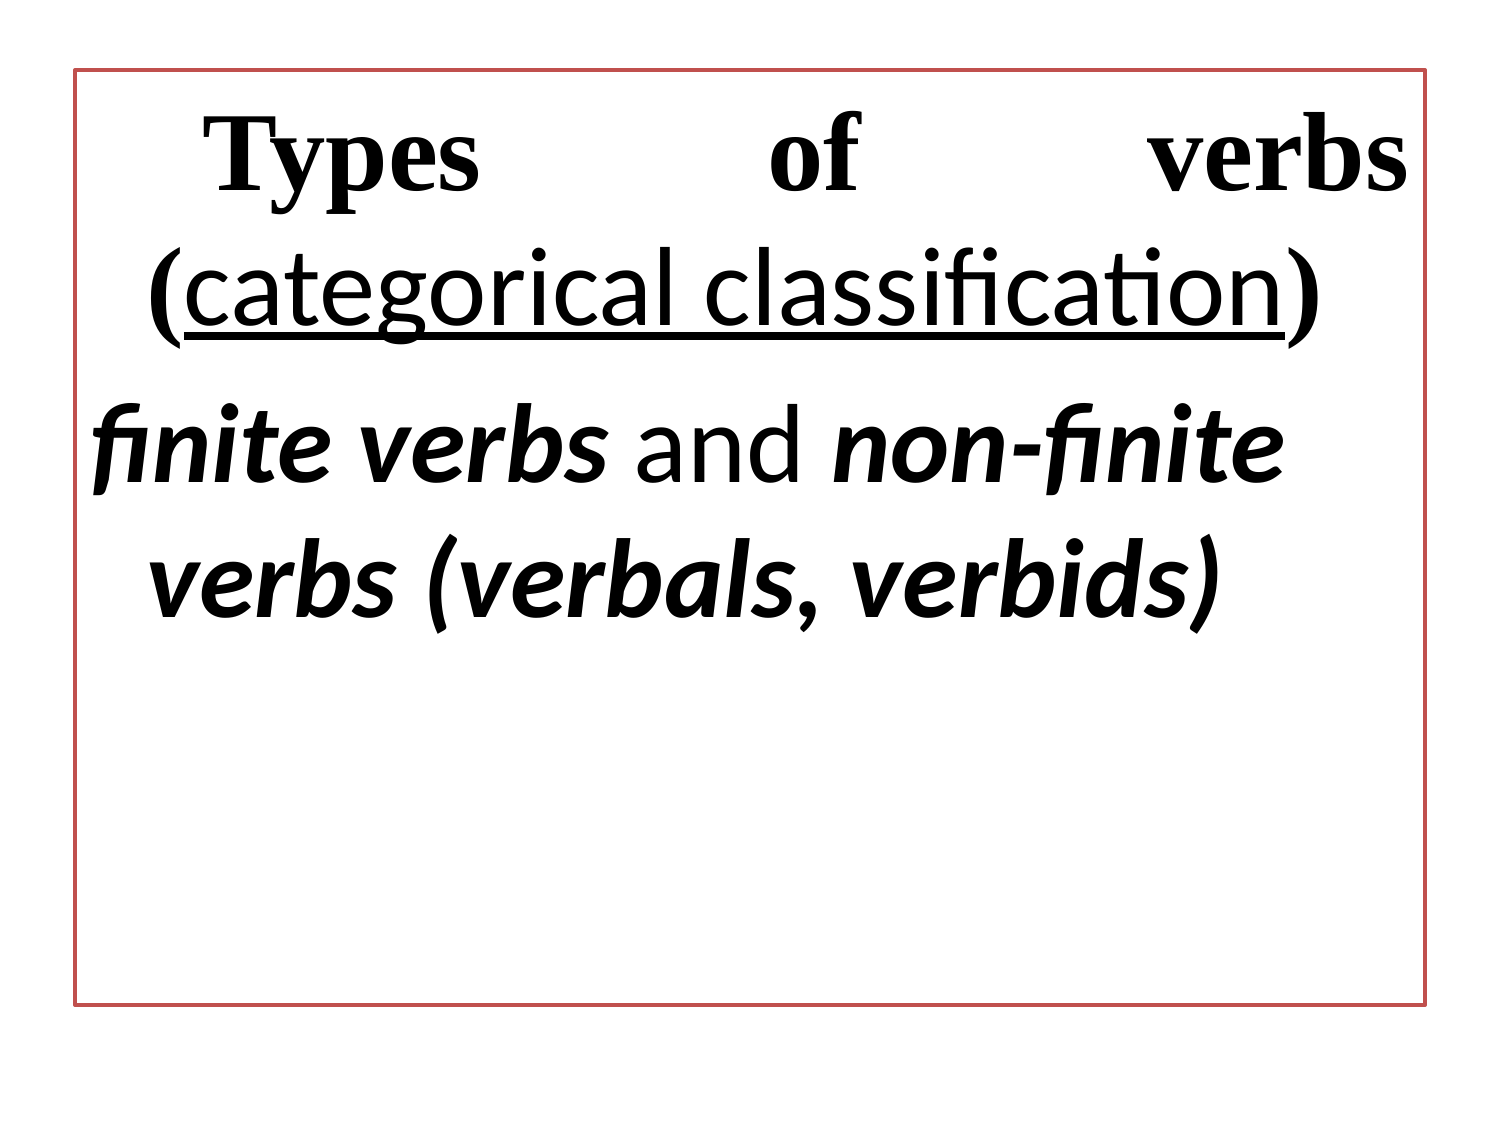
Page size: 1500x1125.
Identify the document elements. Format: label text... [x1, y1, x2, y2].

list Types of verbs (categorical classification) finite verbs and non-finite verbs (verbals, verbids) [73, 68, 1427, 1007]
